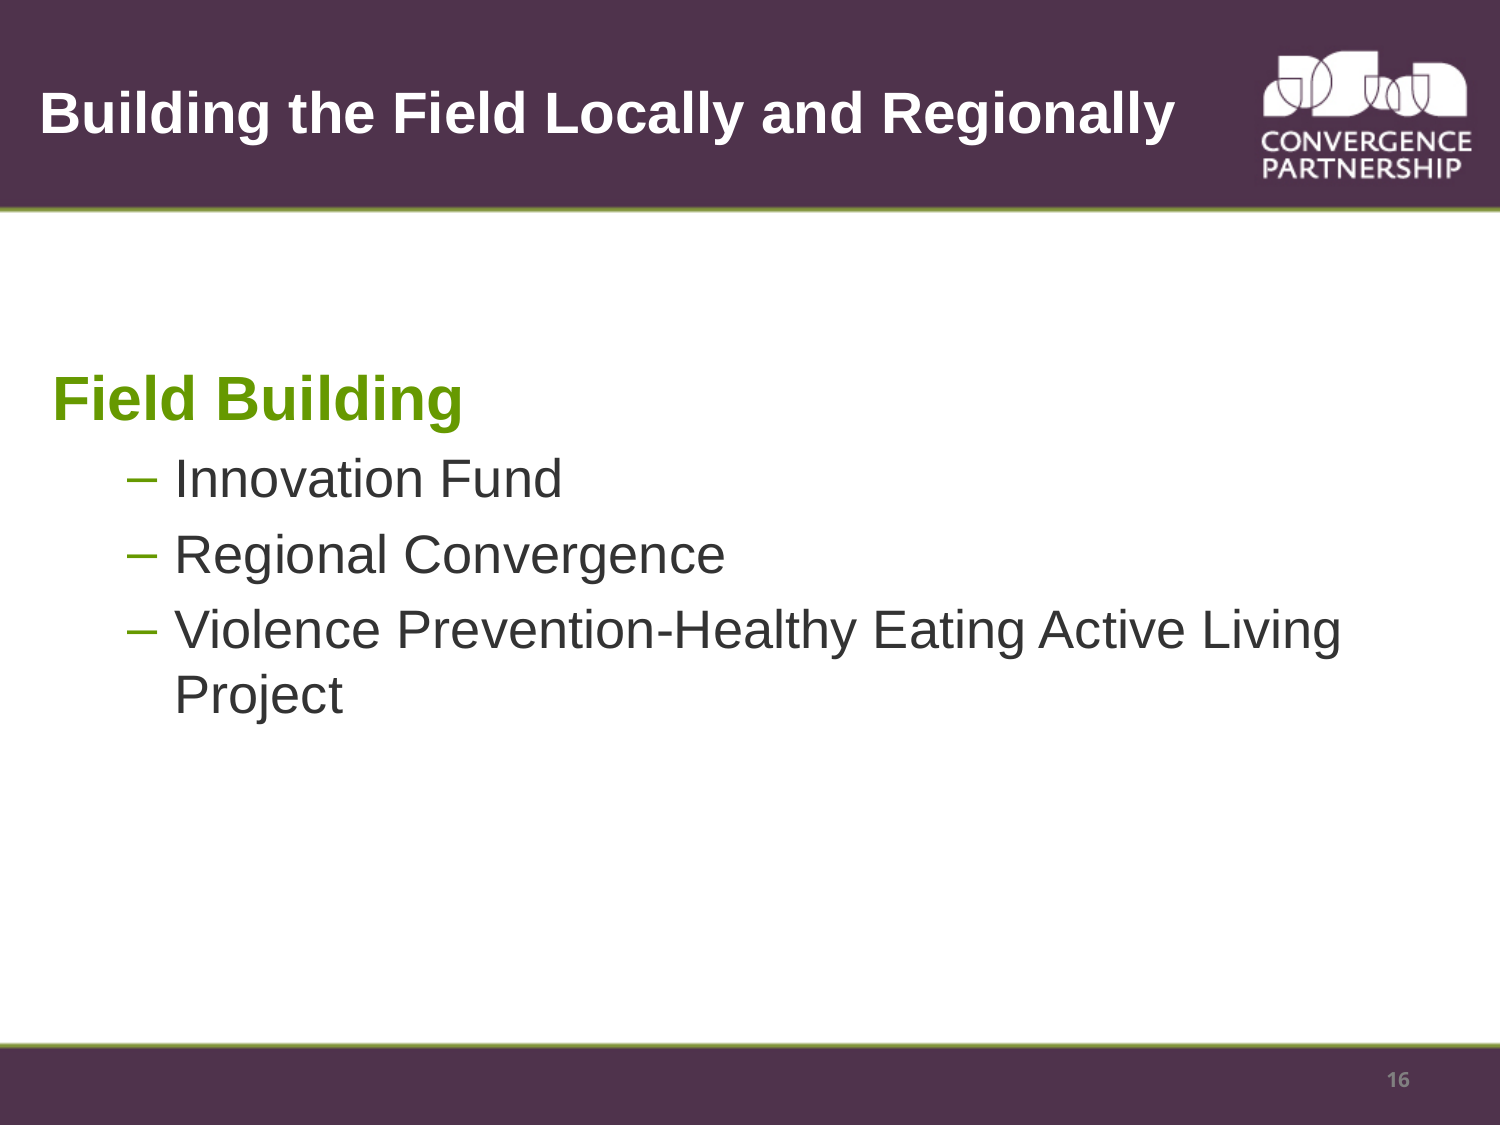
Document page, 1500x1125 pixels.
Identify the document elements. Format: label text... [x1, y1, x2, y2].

list Field Building Innovation Fund Regional Convergence Violence Prevention-Healthy Eating Active Living Project [37, 262, 1463, 1038]
slide_number 16 [1074, 1059, 1426, 1125]
title Building the Field Locally and Regionally [24, 57, 1226, 163]
picture [0, 0, 1500, 1125]
